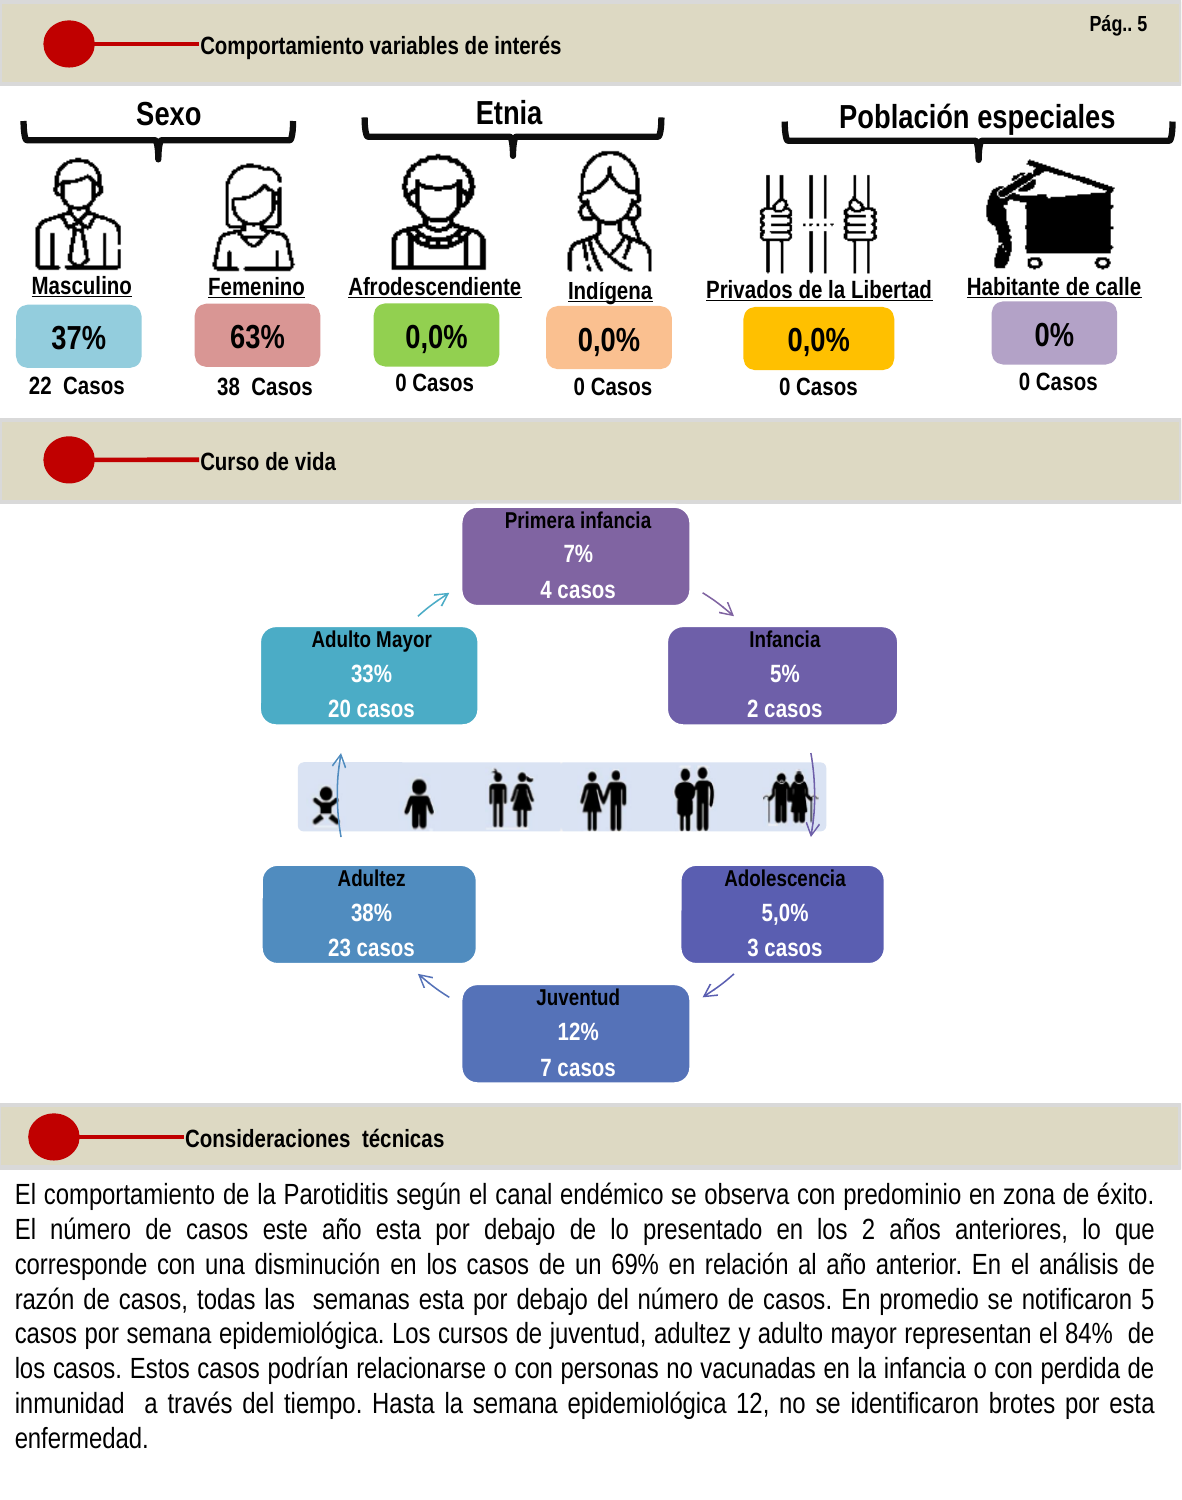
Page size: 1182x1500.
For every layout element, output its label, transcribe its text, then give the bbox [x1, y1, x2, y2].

text_box [0, 418, 1182, 504]
text_box Pág.. 5 [1074, 2, 1182, 43]
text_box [364, 83, 662, 156]
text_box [318, 135, 504, 405]
text_box [0, 1103, 1182, 1170]
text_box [45, 22, 612, 69]
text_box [30, 1115, 596, 1162]
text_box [0, 135, 150, 408]
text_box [686, 159, 952, 409]
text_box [957, 168, 1182, 404]
text_box [0, 0, 1182, 86]
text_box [45, 438, 612, 485]
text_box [23, 84, 294, 160]
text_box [0, 505, 1160, 1085]
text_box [509, 141, 715, 409]
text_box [749, 87, 1182, 161]
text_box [155, 146, 314, 409]
text_box El comportamiento de la Parotiditis según el canal endémico se observa con predominio en zona de éxito. El número de casos este año esta por debajo de lo presentado en los 2 años anteriores, lo que corresponde con una disminución en los casos de un 69% en relación al año anterior. En el análisis de razón de casos, todas las semanas esta por debajo del número de casos. En promedio se notificaron 5 casos por semana epidemiológica. Los cursos de juventud, adultez y adulto mayor representan el 84% de los casos. Estos casos podrían relacionarse o con personas no vacunadas en la infancia o con perdida de inmunidad a través del tiempo. Hasta la semana epidemiológica 12, no se identificaron brotes por esta enfermedad. [0, 1167, 1171, 1463]
